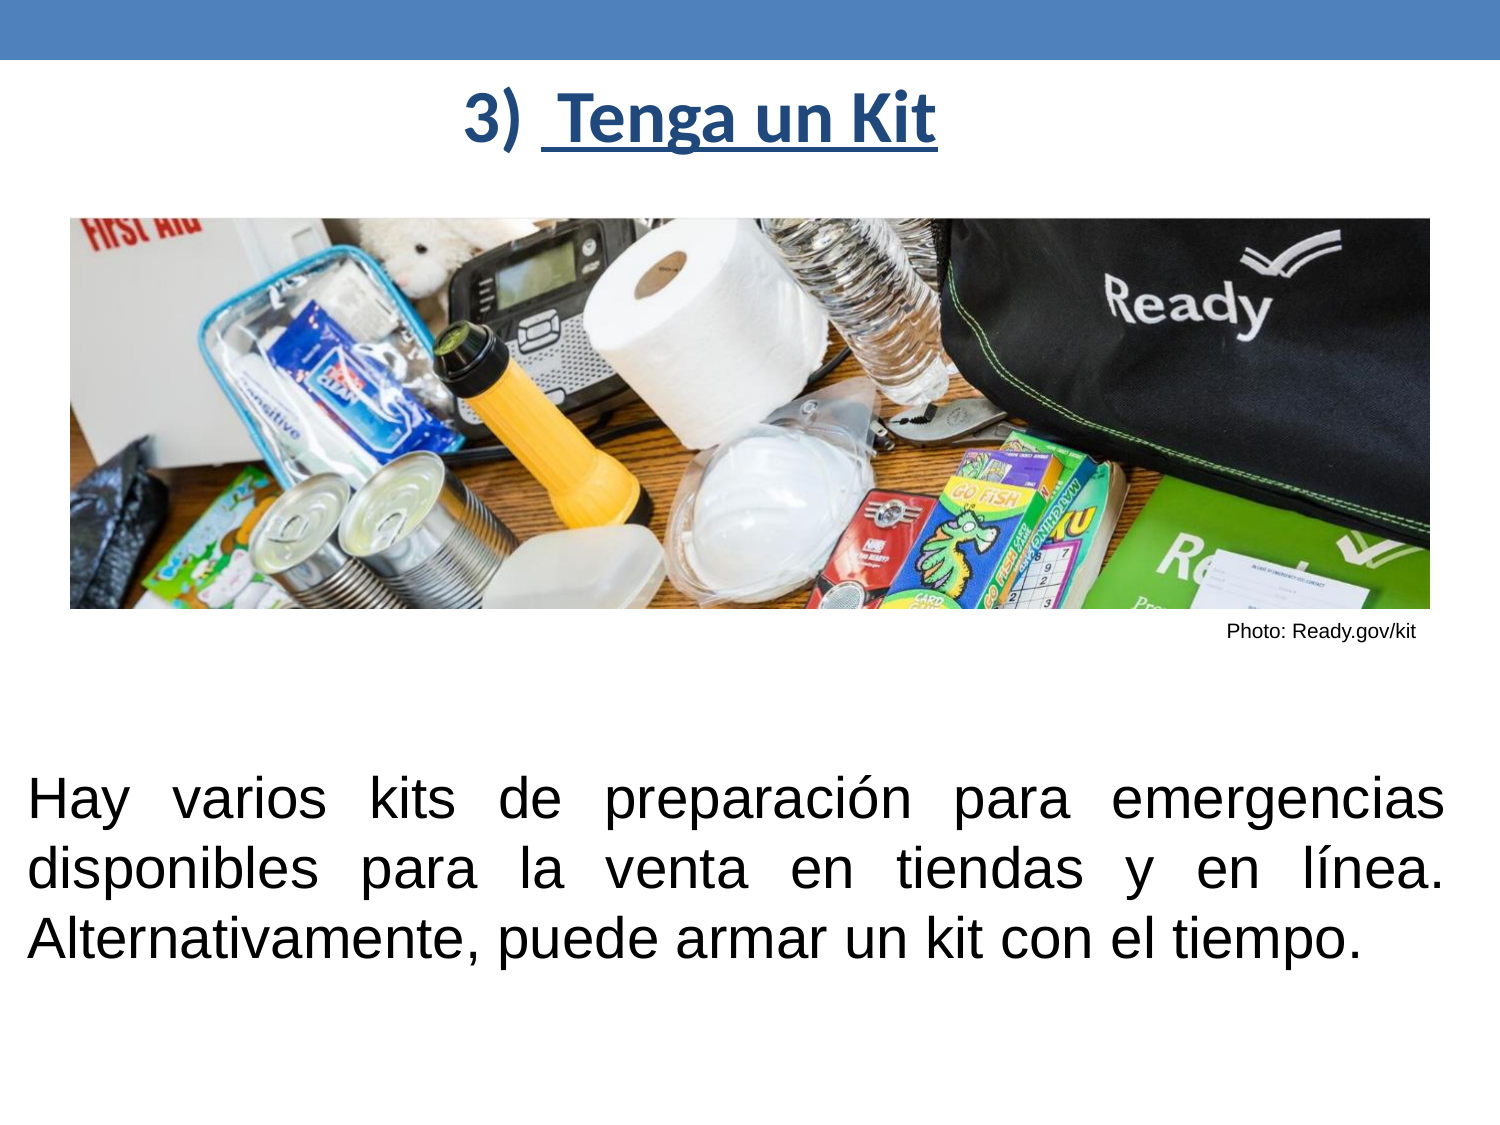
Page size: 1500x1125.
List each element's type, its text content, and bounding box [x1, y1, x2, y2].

title 3) Tenga un Kit [24, 50, 1375, 175]
text_box Photo: Ready.gov/kit [1211, 610, 1442, 651]
picture [70, 217, 1430, 609]
text_box Hay varios kits de preparación para emergencias disponibles para la venta en tiendas y en línea. Alternativamente, puede armar un kit con el tiempo. [12, 752, 1463, 980]
